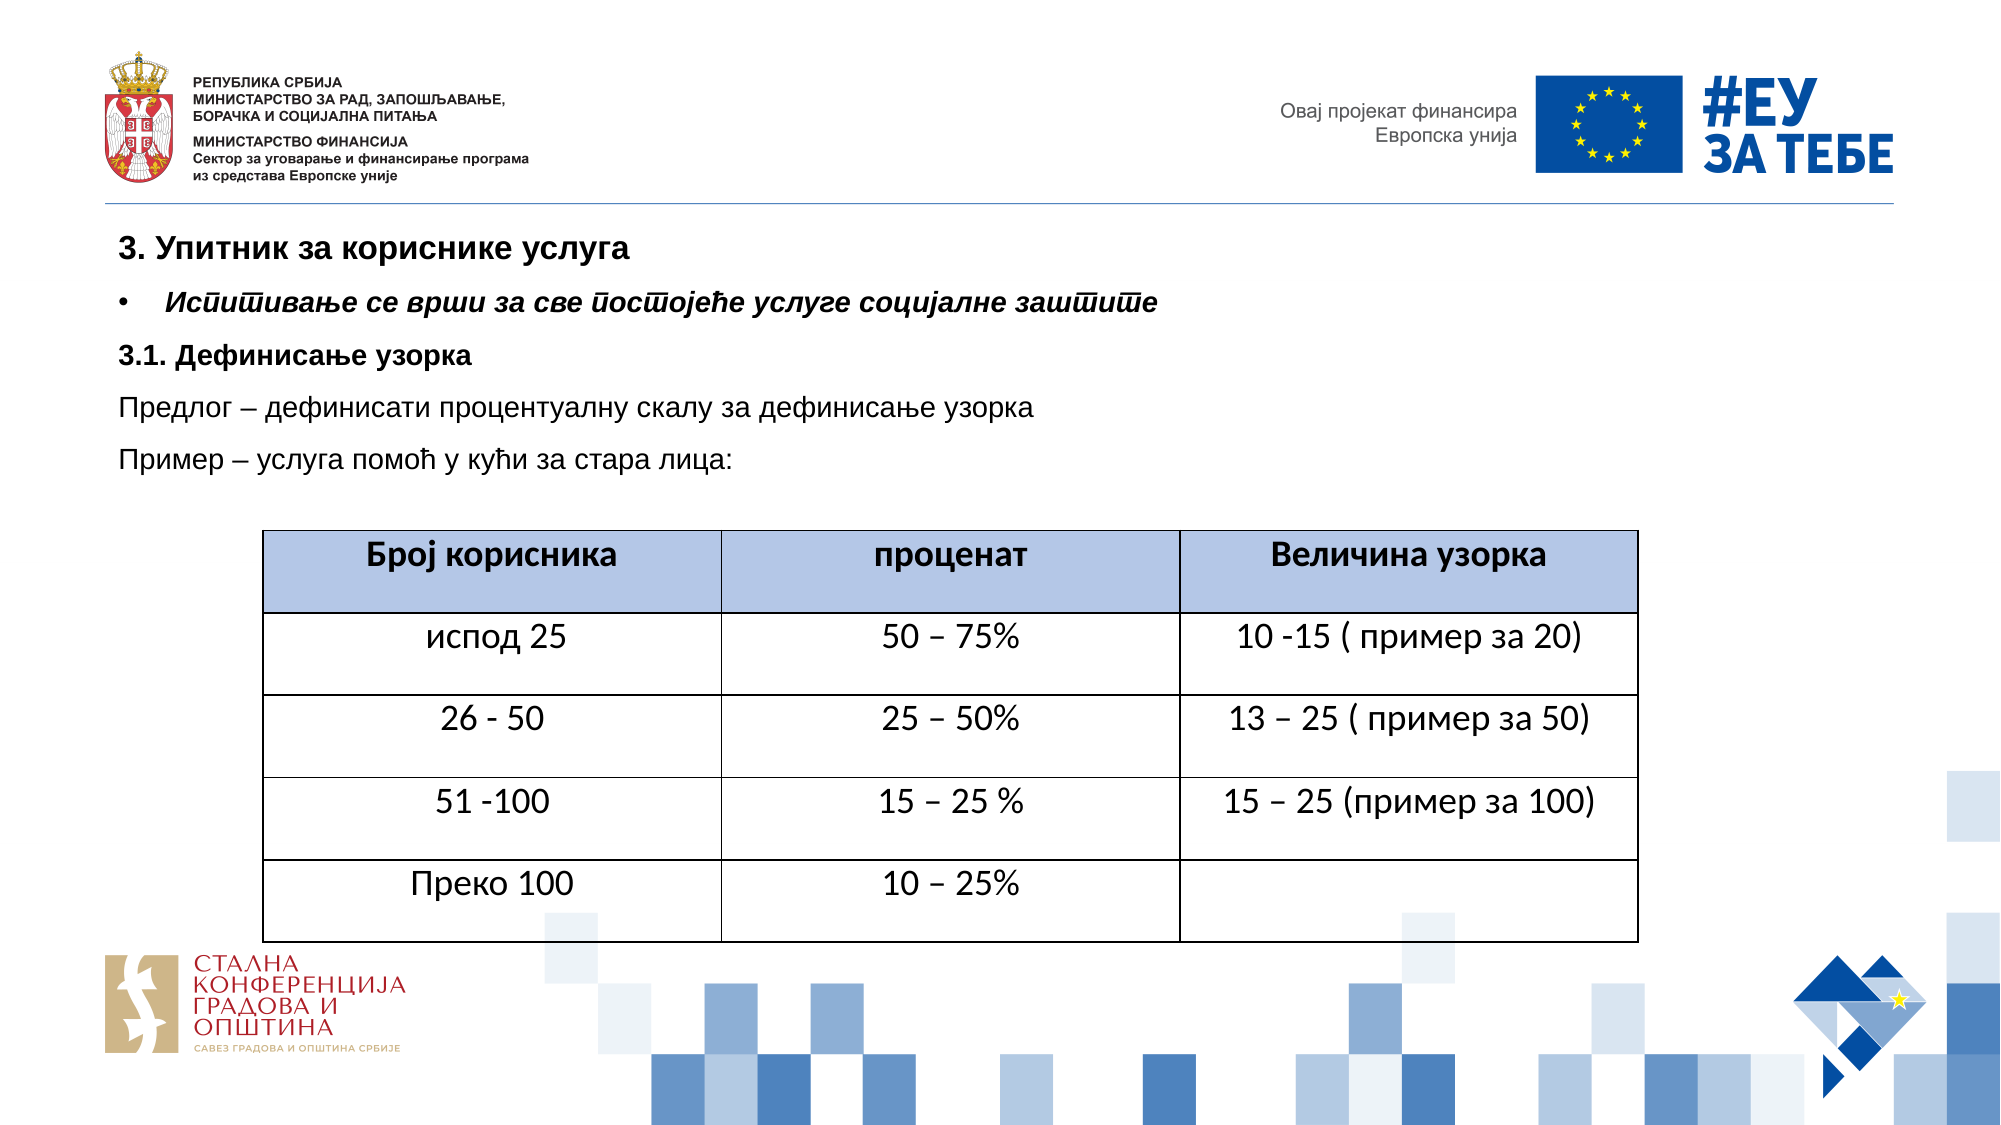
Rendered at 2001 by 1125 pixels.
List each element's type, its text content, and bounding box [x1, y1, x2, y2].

list 3. Упитник за кориснике услуга Испитивање се врши за све постојеће услуге социјалне заштите 3.1. Дефинисање узорка Предлог – дефинисати процентуалну скалу за дефинисање узорка Пример – услуга помоћ у кући за стара лица: [103, 223, 1900, 912]
table_cell 26 - 50 [264, 696, 721, 777]
table_cell 50 – 75% [722, 614, 1179, 694]
table_cell [1181, 861, 1637, 941]
table_header проценат [722, 531, 1179, 612]
table_cell испод 25 [264, 614, 721, 694]
table_cell 25 – 50% [722, 696, 1179, 777]
table_cell 13 – 25 ( пример за 50) [1181, 696, 1637, 777]
table_cell 10 -15 ( пример за 20) [1181, 614, 1637, 694]
picture [0, 0, 2000, 1125]
table_cell 15 – 25 (пример за 100) [1181, 778, 1637, 859]
table_cell Преко 100 [264, 861, 721, 941]
table_cell 15 – 25 % [722, 778, 1179, 859]
table_cell 51 -100 [264, 778, 721, 859]
table_cell 10 – 25% [722, 861, 1179, 941]
table_header Величина узорка [1181, 531, 1637, 612]
table_header Број корисника [264, 531, 721, 612]
